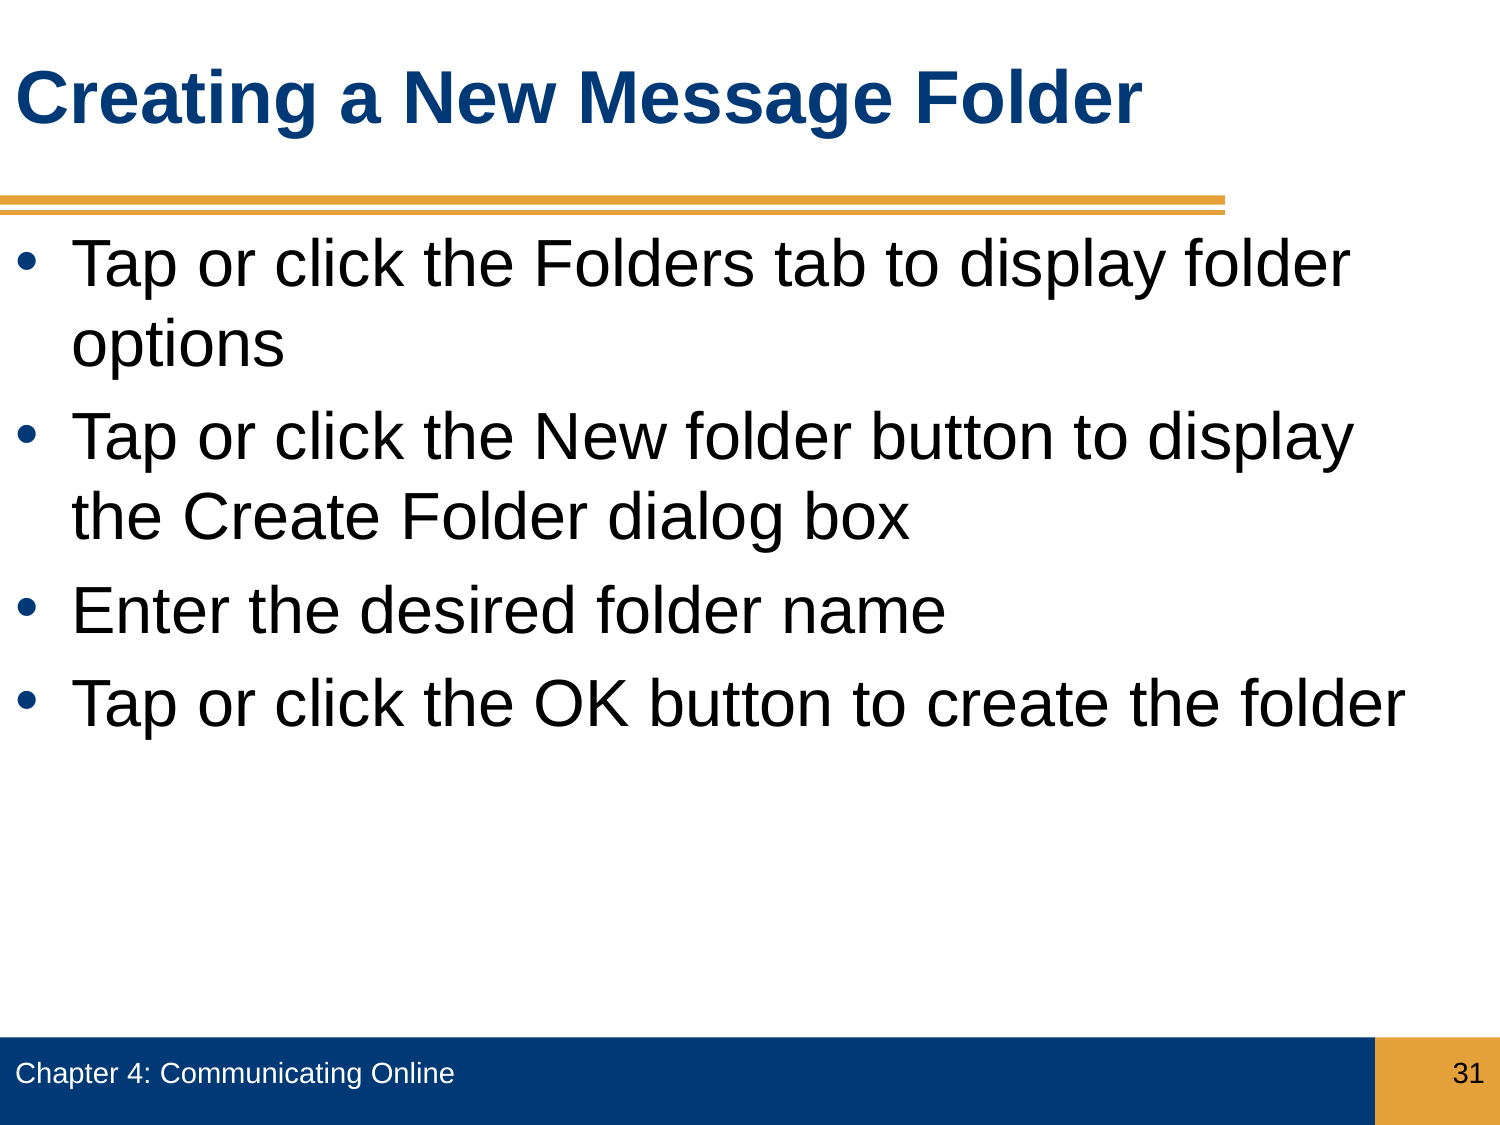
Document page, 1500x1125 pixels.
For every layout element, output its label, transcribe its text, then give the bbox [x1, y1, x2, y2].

title Creating a New Message Folder [0, 0, 1226, 188]
list Tap or click the Folders tab to display folder options Tap or click the New folder button to display the Create Folder dialog box Enter the desired folder name Tap or click the OK button to create the folder [0, 212, 1476, 1006]
footer Chapter 4: Communicating Online [0, 1046, 1374, 1125]
slide_number 31 [1374, 1046, 1500, 1125]
